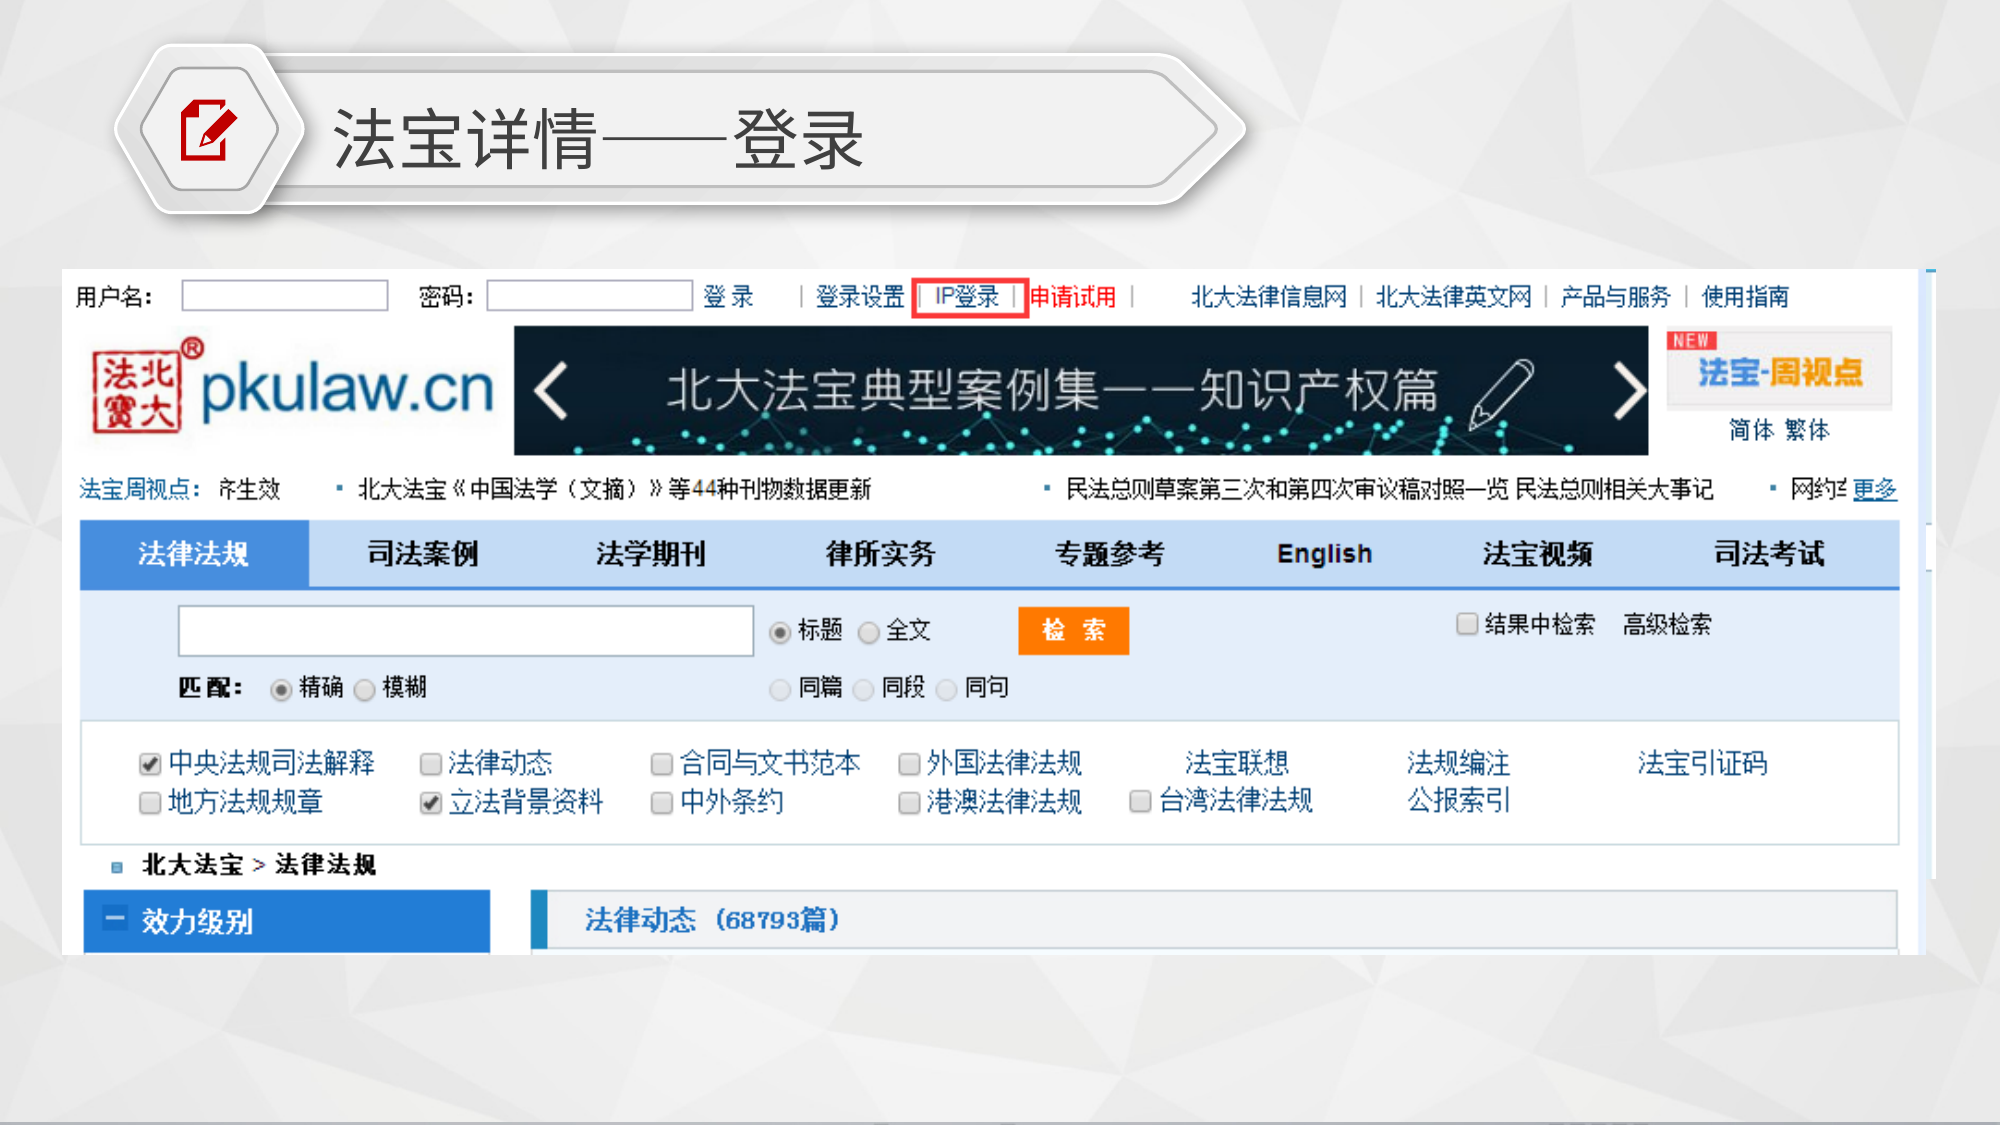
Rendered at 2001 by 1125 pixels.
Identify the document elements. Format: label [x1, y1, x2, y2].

text_box [125, 34, 294, 224]
text_box [299, 54, 1245, 204]
picture [0, 0, 2000, 1125]
text_box [180, 99, 238, 161]
